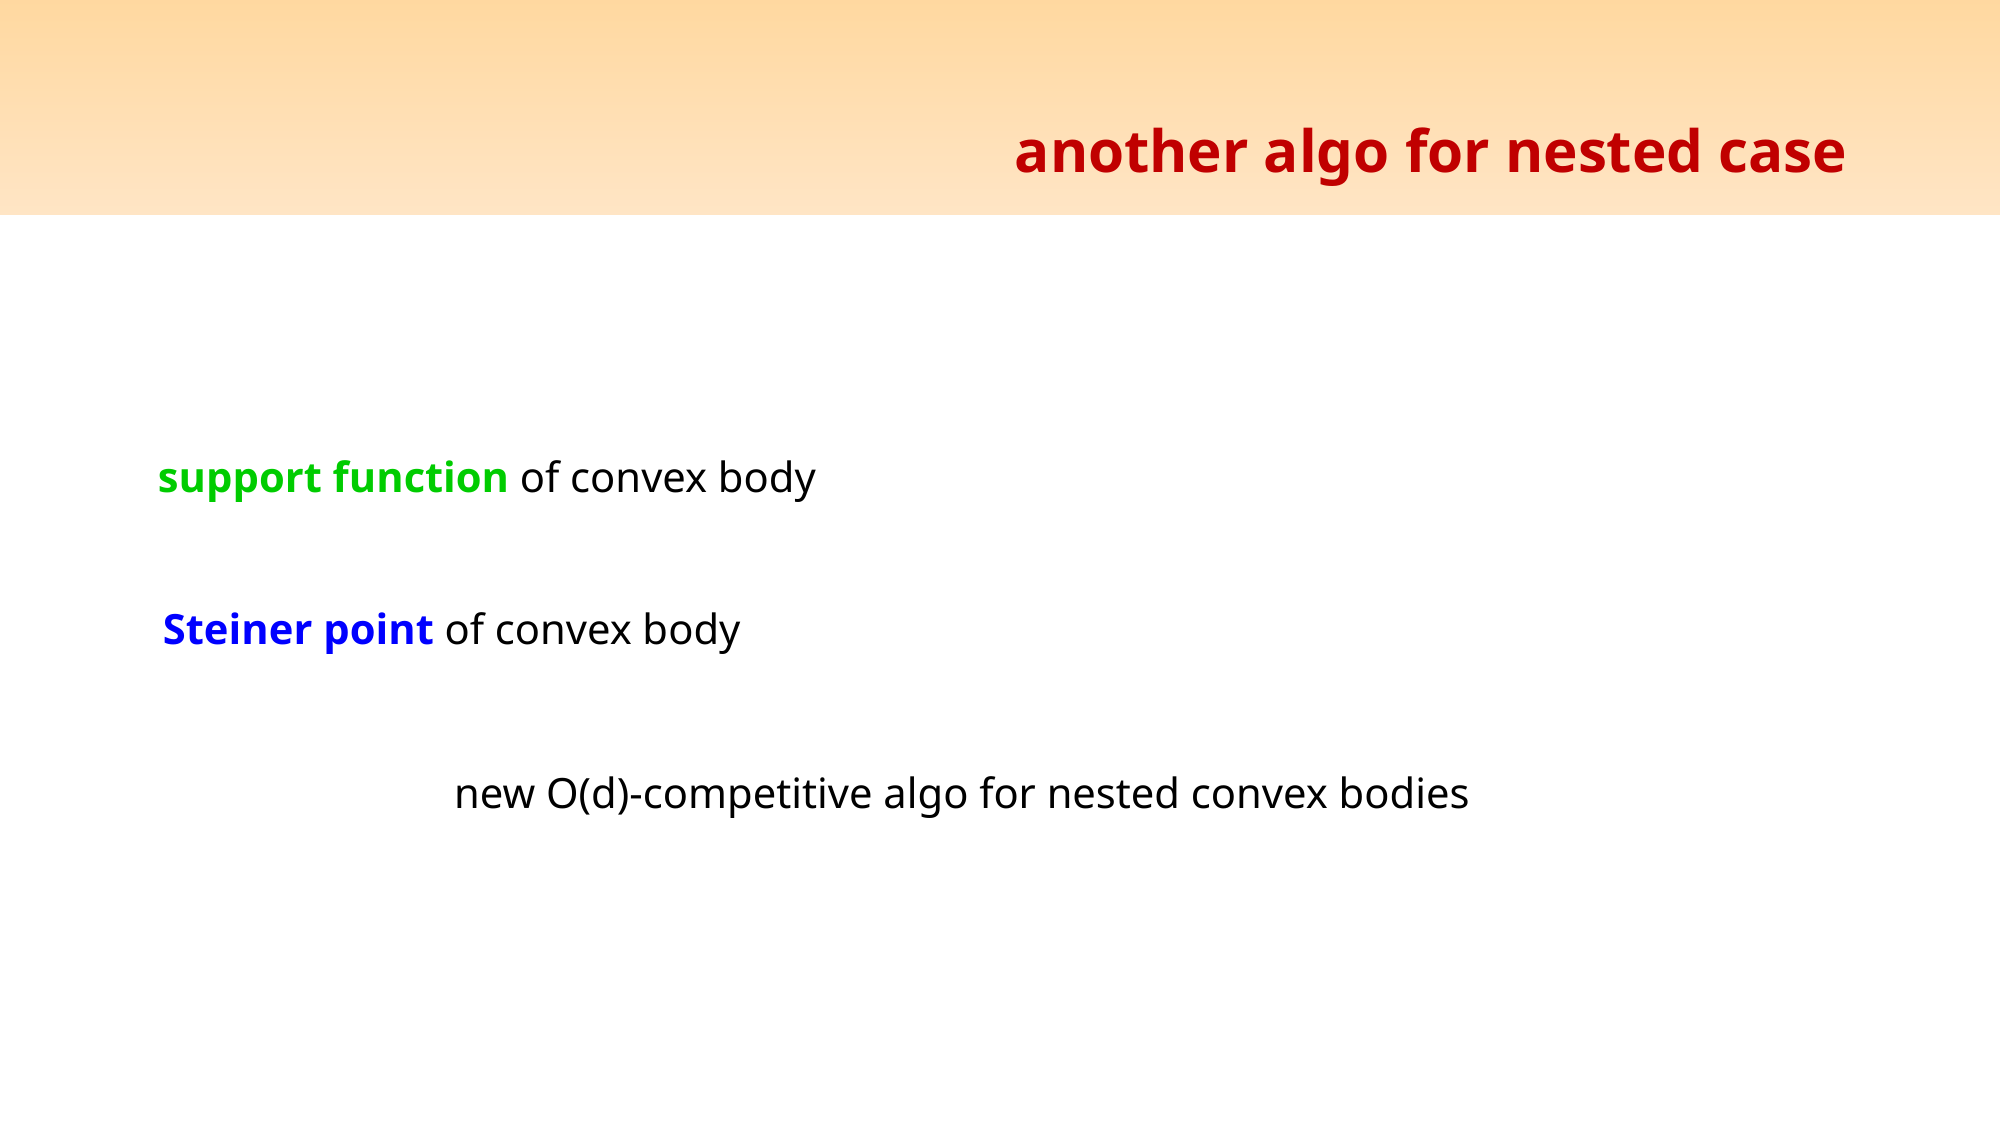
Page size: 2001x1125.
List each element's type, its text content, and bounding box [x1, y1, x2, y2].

text_box Steiner point of convex body [148, 595, 767, 661]
title another algo for nested case [137, 45, 1863, 263]
text_box support function of convex body [143, 443, 831, 508]
